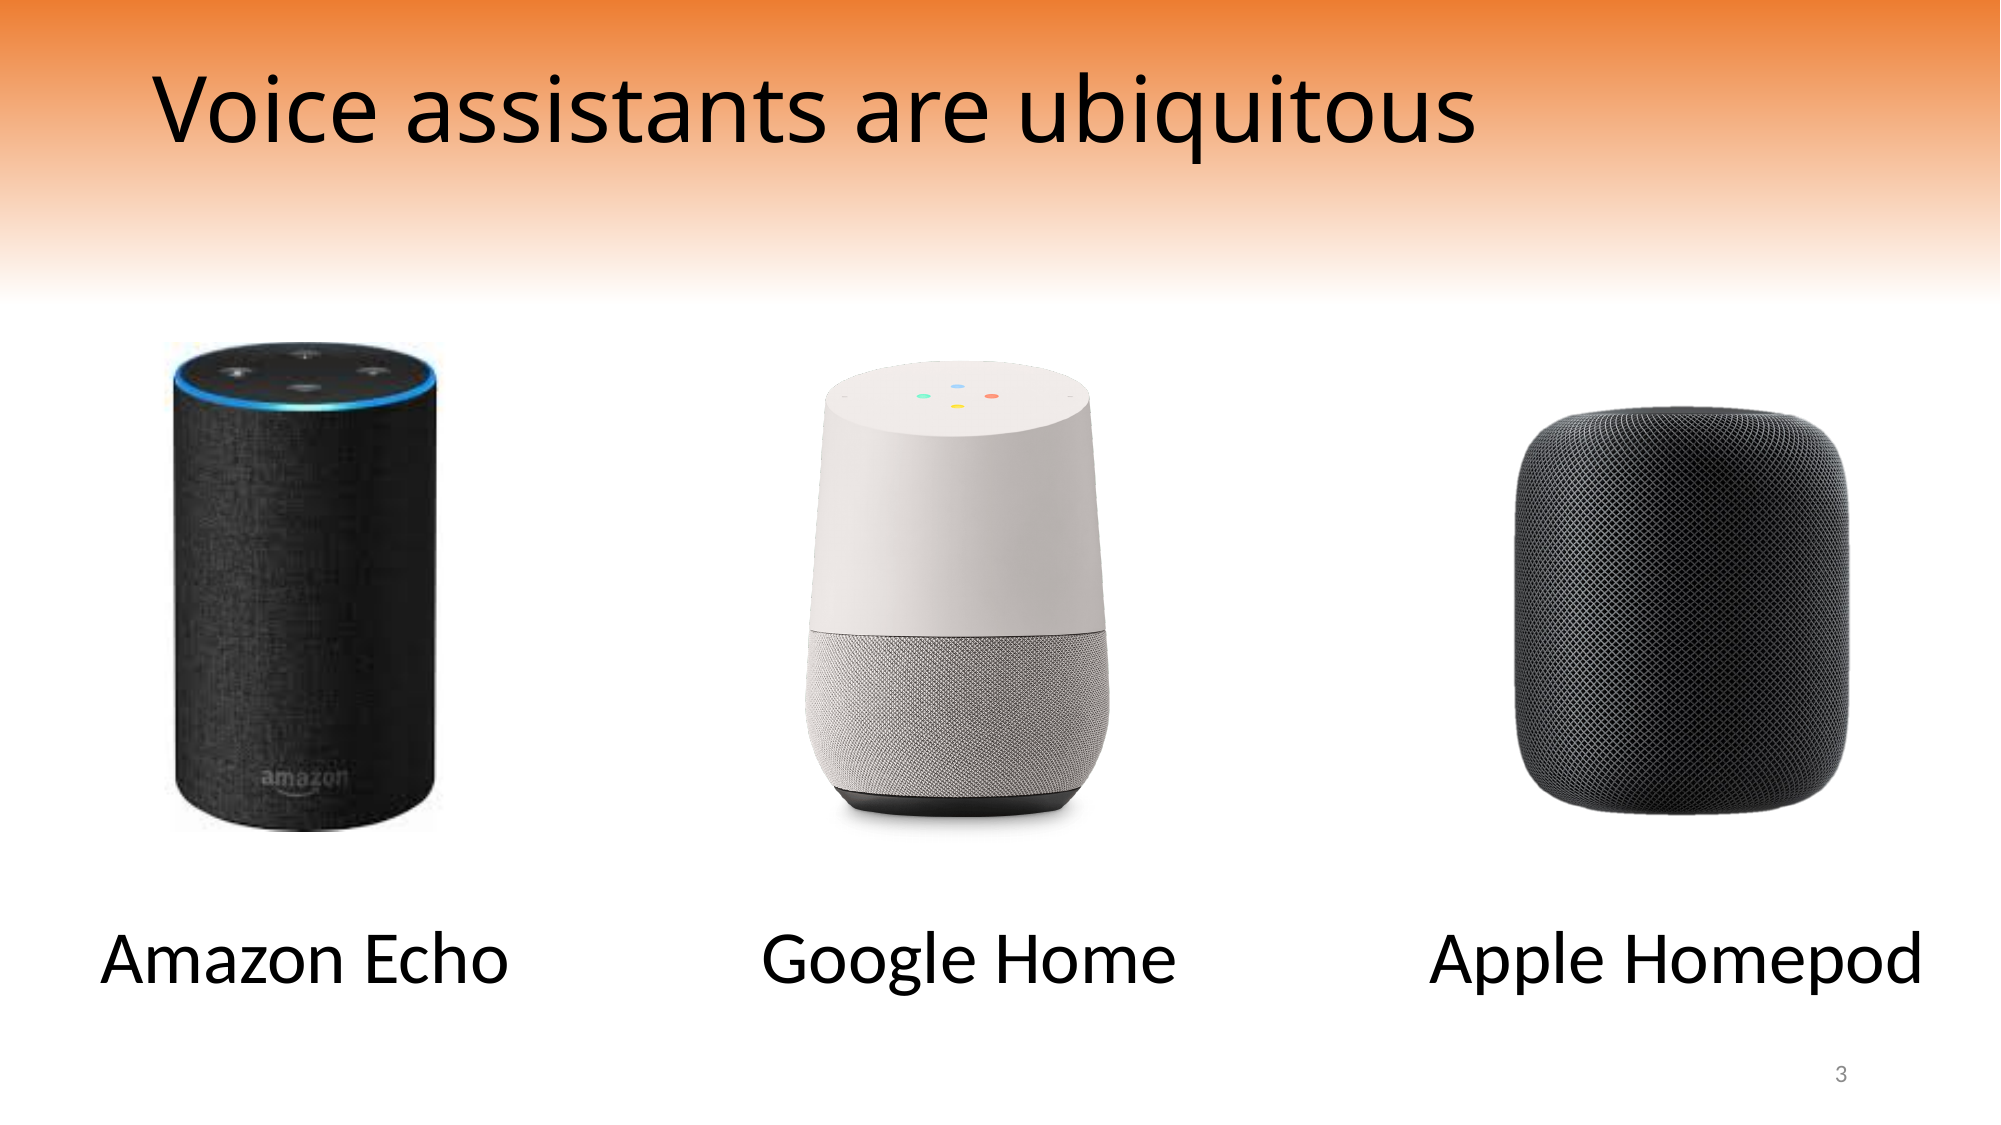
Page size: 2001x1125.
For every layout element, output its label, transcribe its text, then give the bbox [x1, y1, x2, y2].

title Voice assistants are ubiquitous [137, 4, 1863, 222]
picture [1324, 342, 2000, 878]
text_box Apple Homepod [1414, 901, 1941, 1007]
text_box Amazon Echo [85, 901, 525, 1007]
slide_number 3 [1412, 1042, 1863, 1103]
picture [60, 342, 550, 832]
picture [691, 322, 1226, 857]
text_box Google Home [746, 901, 1193, 1007]
